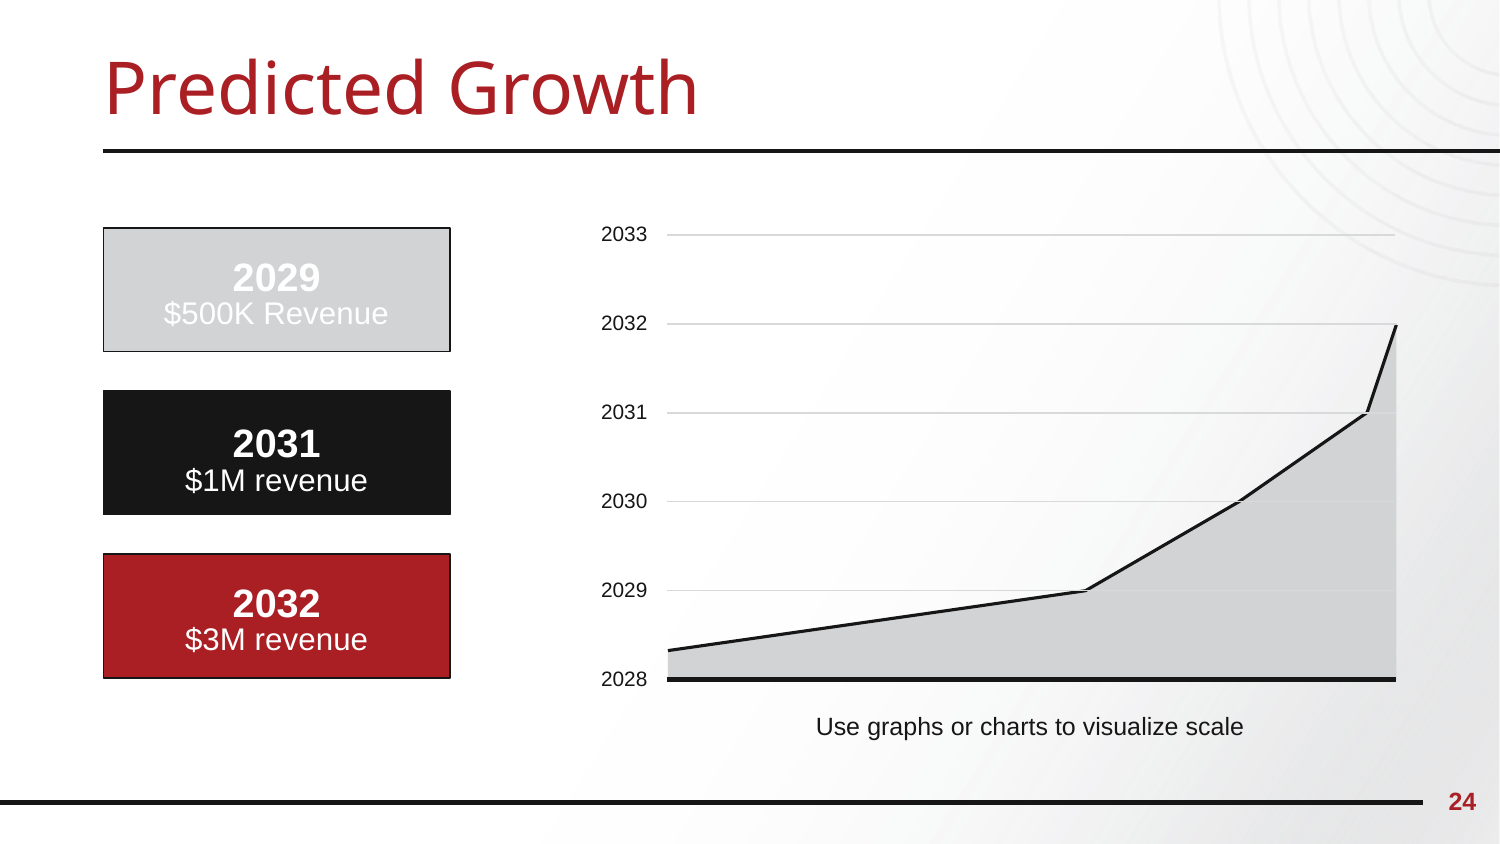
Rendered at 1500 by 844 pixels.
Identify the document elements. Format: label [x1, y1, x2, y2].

picture [0, 0, 1500, 844]
text_box [152, 407, 401, 499]
text_box [152, 240, 401, 332]
text_box [152, 566, 401, 659]
